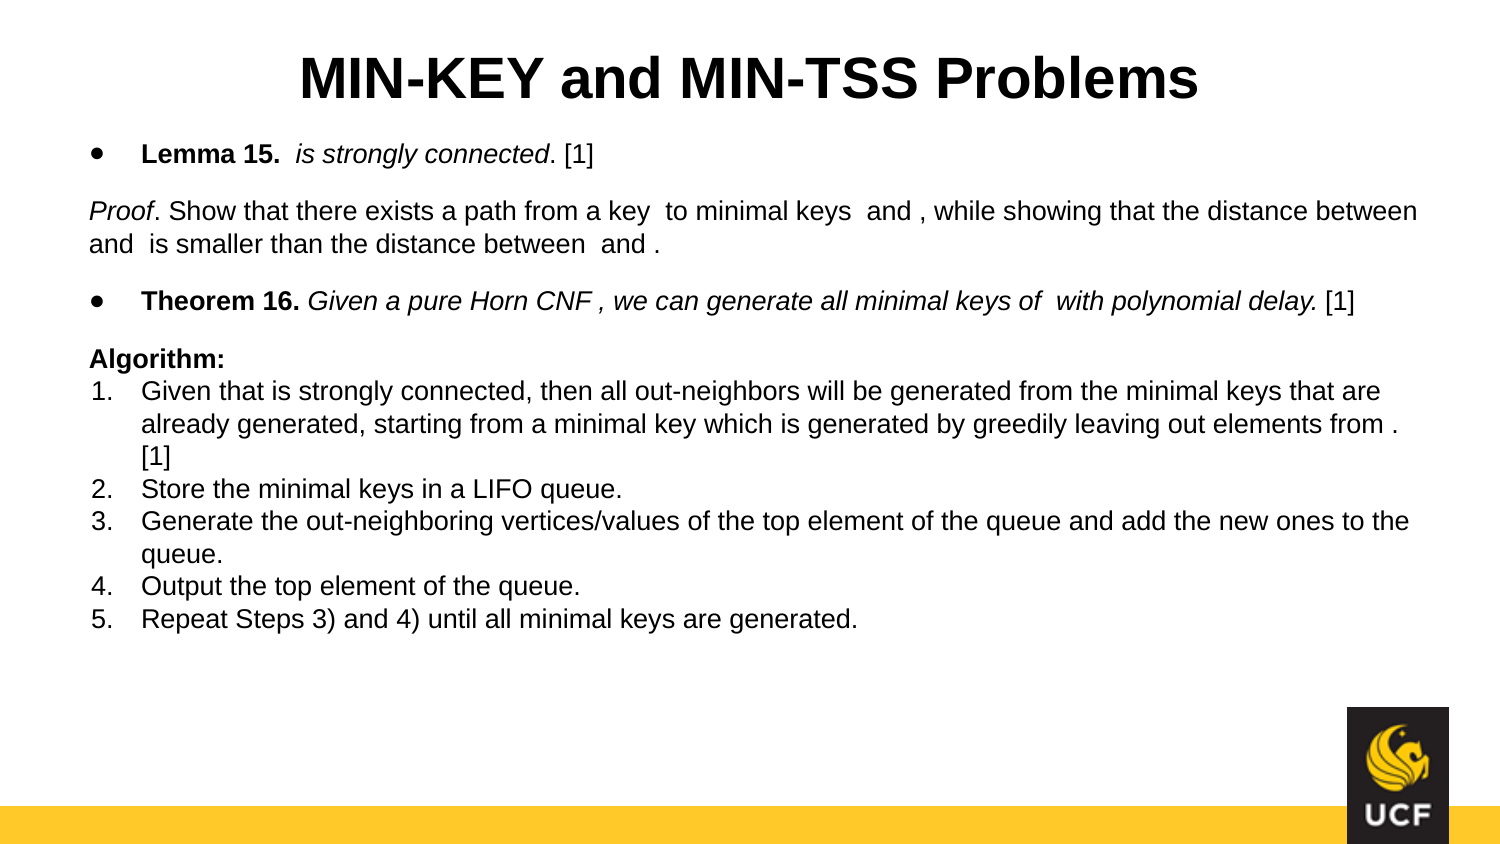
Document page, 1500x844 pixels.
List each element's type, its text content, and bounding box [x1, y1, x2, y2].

title MIN-KEY and MIN-TSS Problems [51, 25, 1449, 120]
picture [0, 706, 1500, 844]
